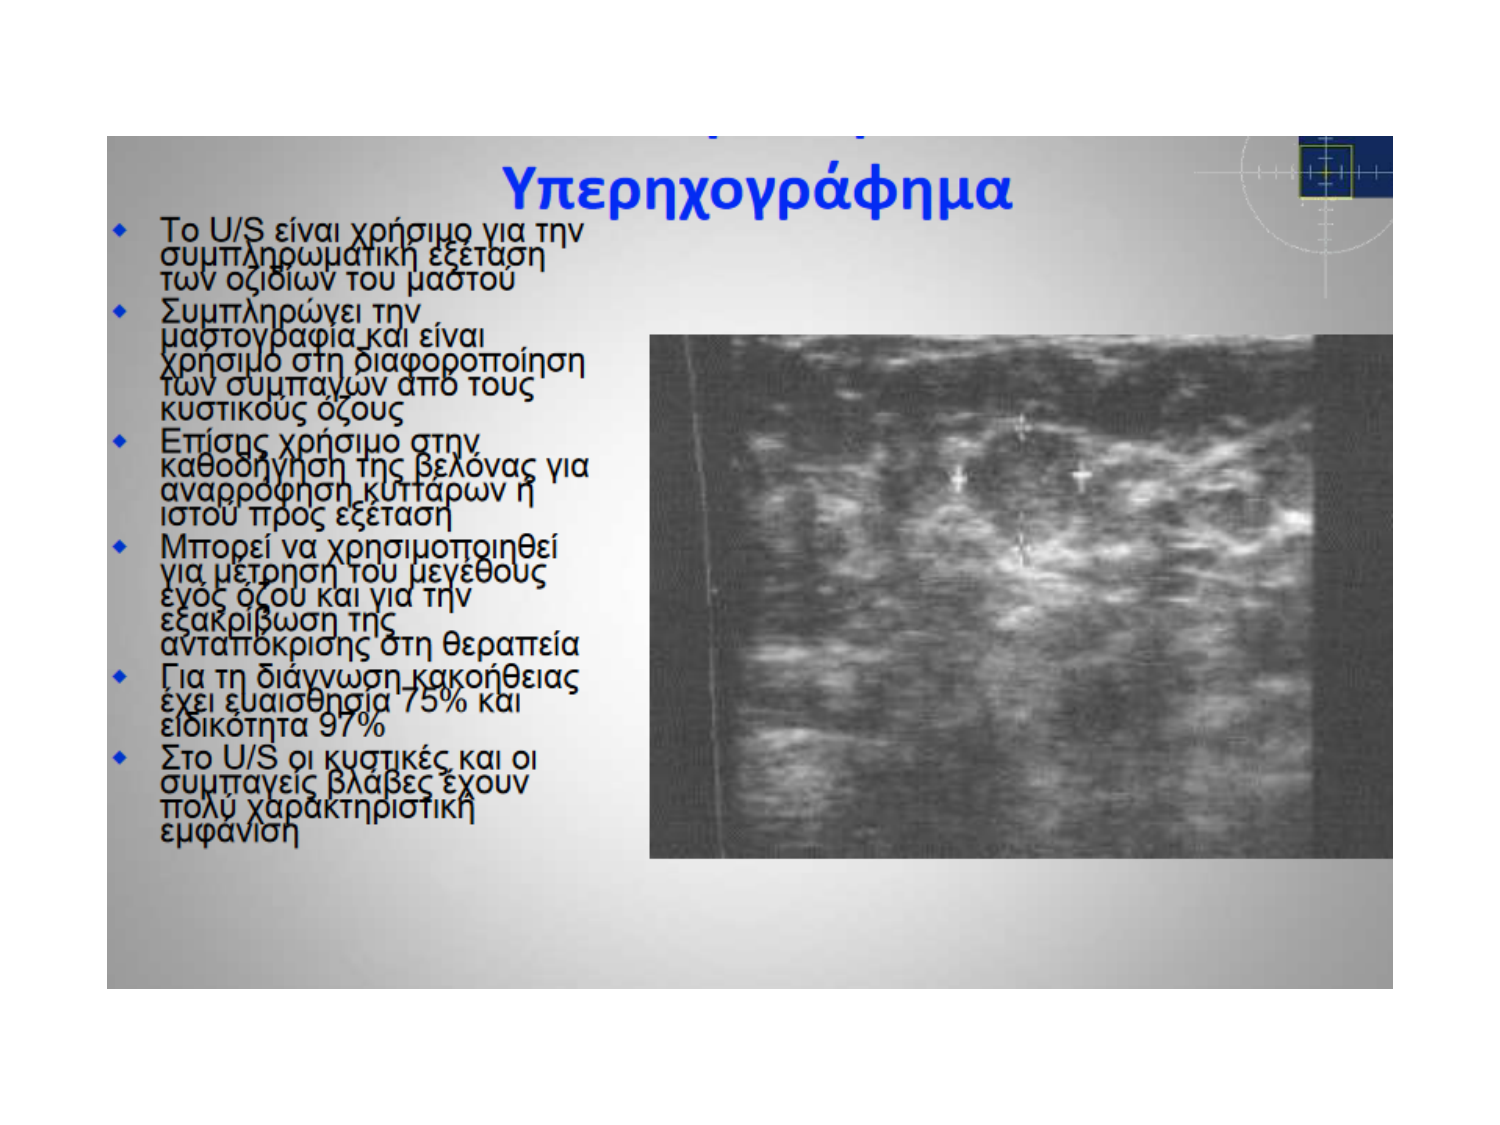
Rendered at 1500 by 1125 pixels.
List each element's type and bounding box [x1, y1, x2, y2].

picture [107, 136, 1393, 989]
